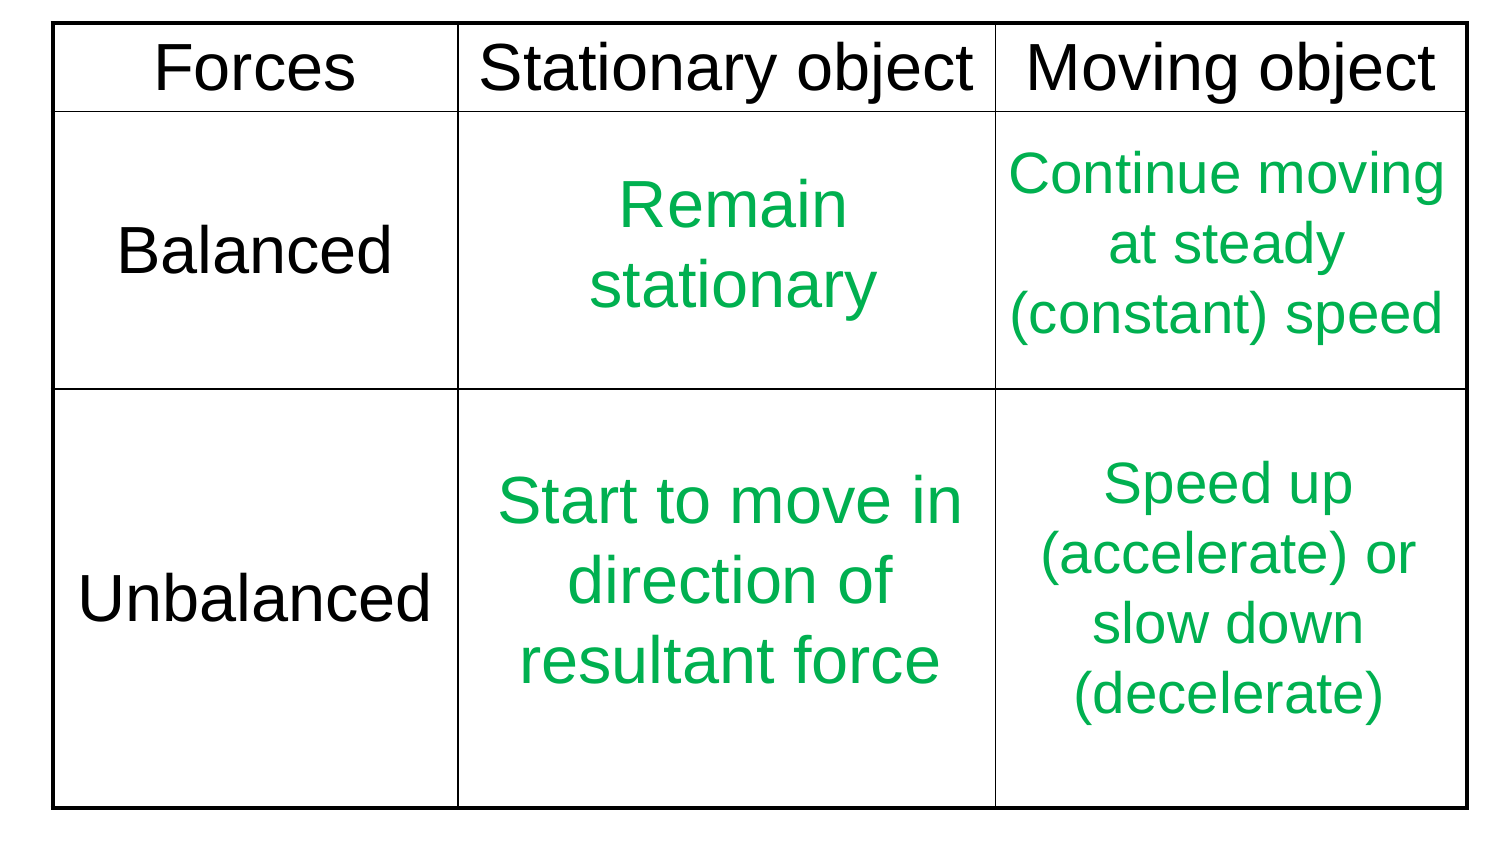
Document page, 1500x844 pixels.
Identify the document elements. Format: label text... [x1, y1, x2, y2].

table_cell [996, 112, 1465, 388]
text_box Speed up (accelerate) or slow down (decelerate) [1007, 437, 1451, 733]
table_cell [996, 390, 1465, 806]
text_box Remain stationary [522, 153, 945, 329]
text_box Continue moving at steady (constant) speed [991, 128, 1463, 353]
table_cell Unbalanced [55, 390, 457, 806]
table_header Moving object [996, 25, 1465, 111]
text_box Start to move in direction of resultant force [463, 449, 998, 705]
table_cell [459, 112, 995, 388]
table_header Forces [55, 25, 457, 111]
table_cell Balanced [55, 112, 457, 388]
table_cell [459, 390, 995, 806]
table_header Stationary object [459, 25, 995, 111]
